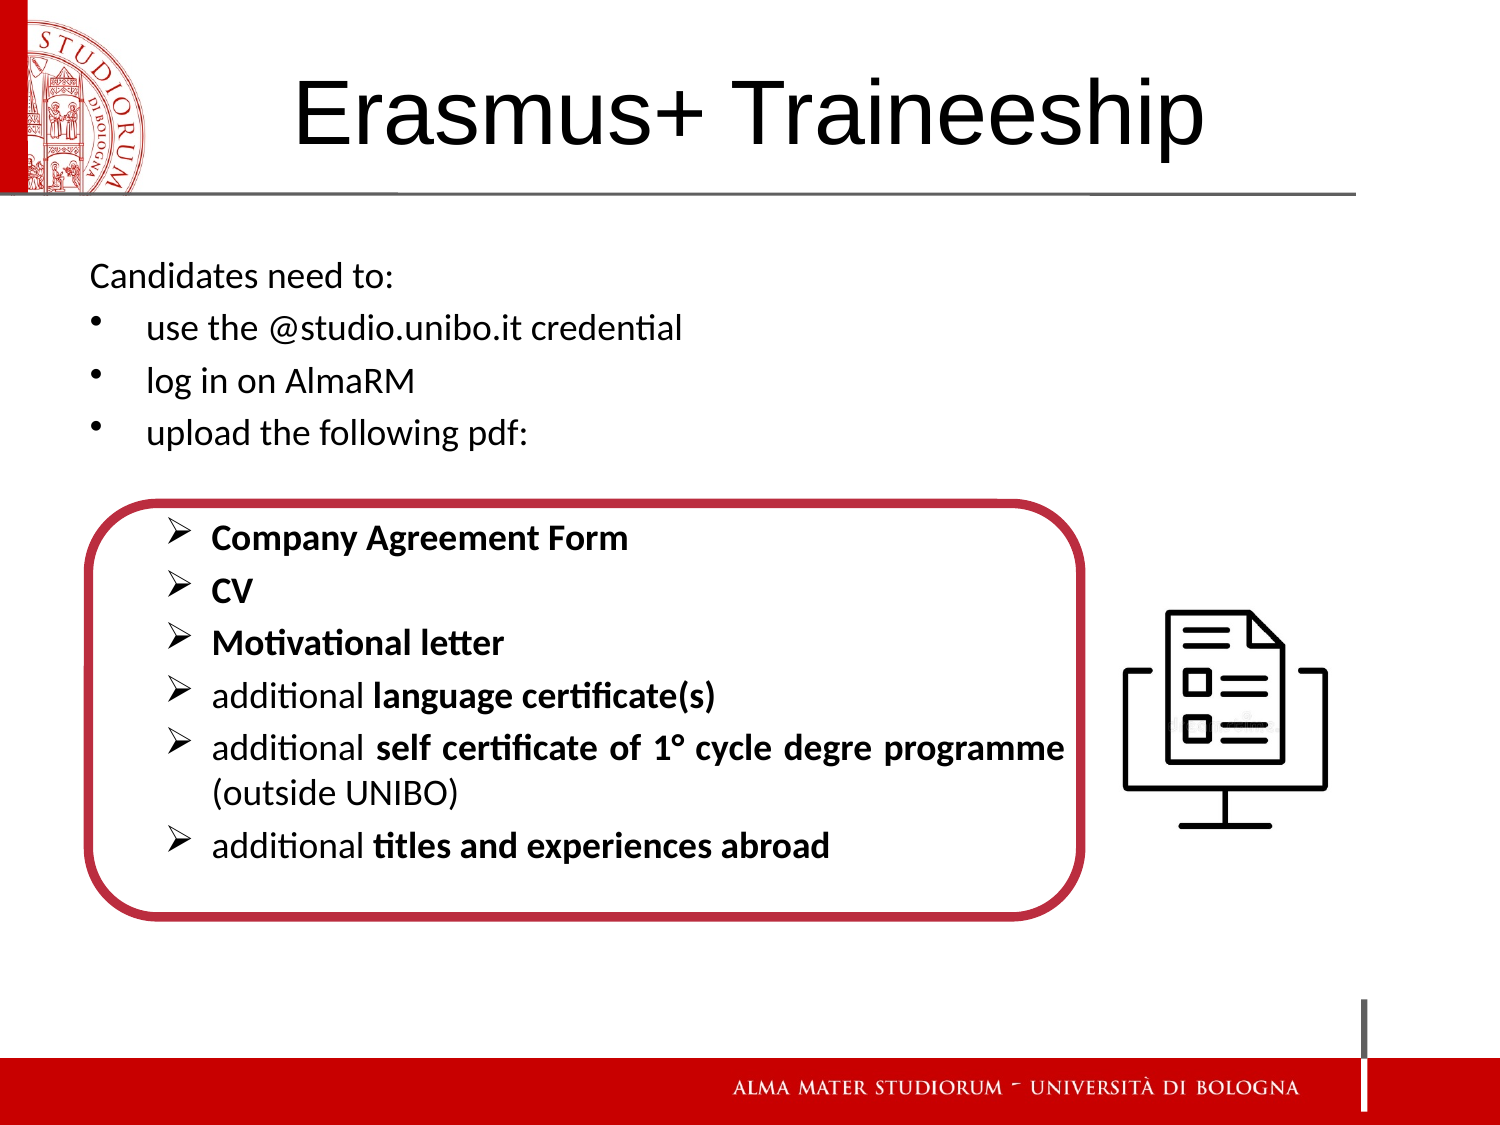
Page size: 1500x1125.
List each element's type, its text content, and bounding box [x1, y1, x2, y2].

title Erasmus+ Traineeship [75, 45, 1425, 233]
list Candidates need to: use the @studio.unibo.it credential log in on AlmaRM upload the following pdf: Company Agreement Form CV Motivational letter additional language certificate(s) additional self certificate of 1° cycle degre programme (outside UNIBO) additional titles and experiences abroad [75, 243, 1081, 1093]
picture [1080, 567, 1371, 871]
picture [28, 16, 151, 192]
picture [0, 1058, 1500, 1125]
text_box [86, 501, 1083, 919]
